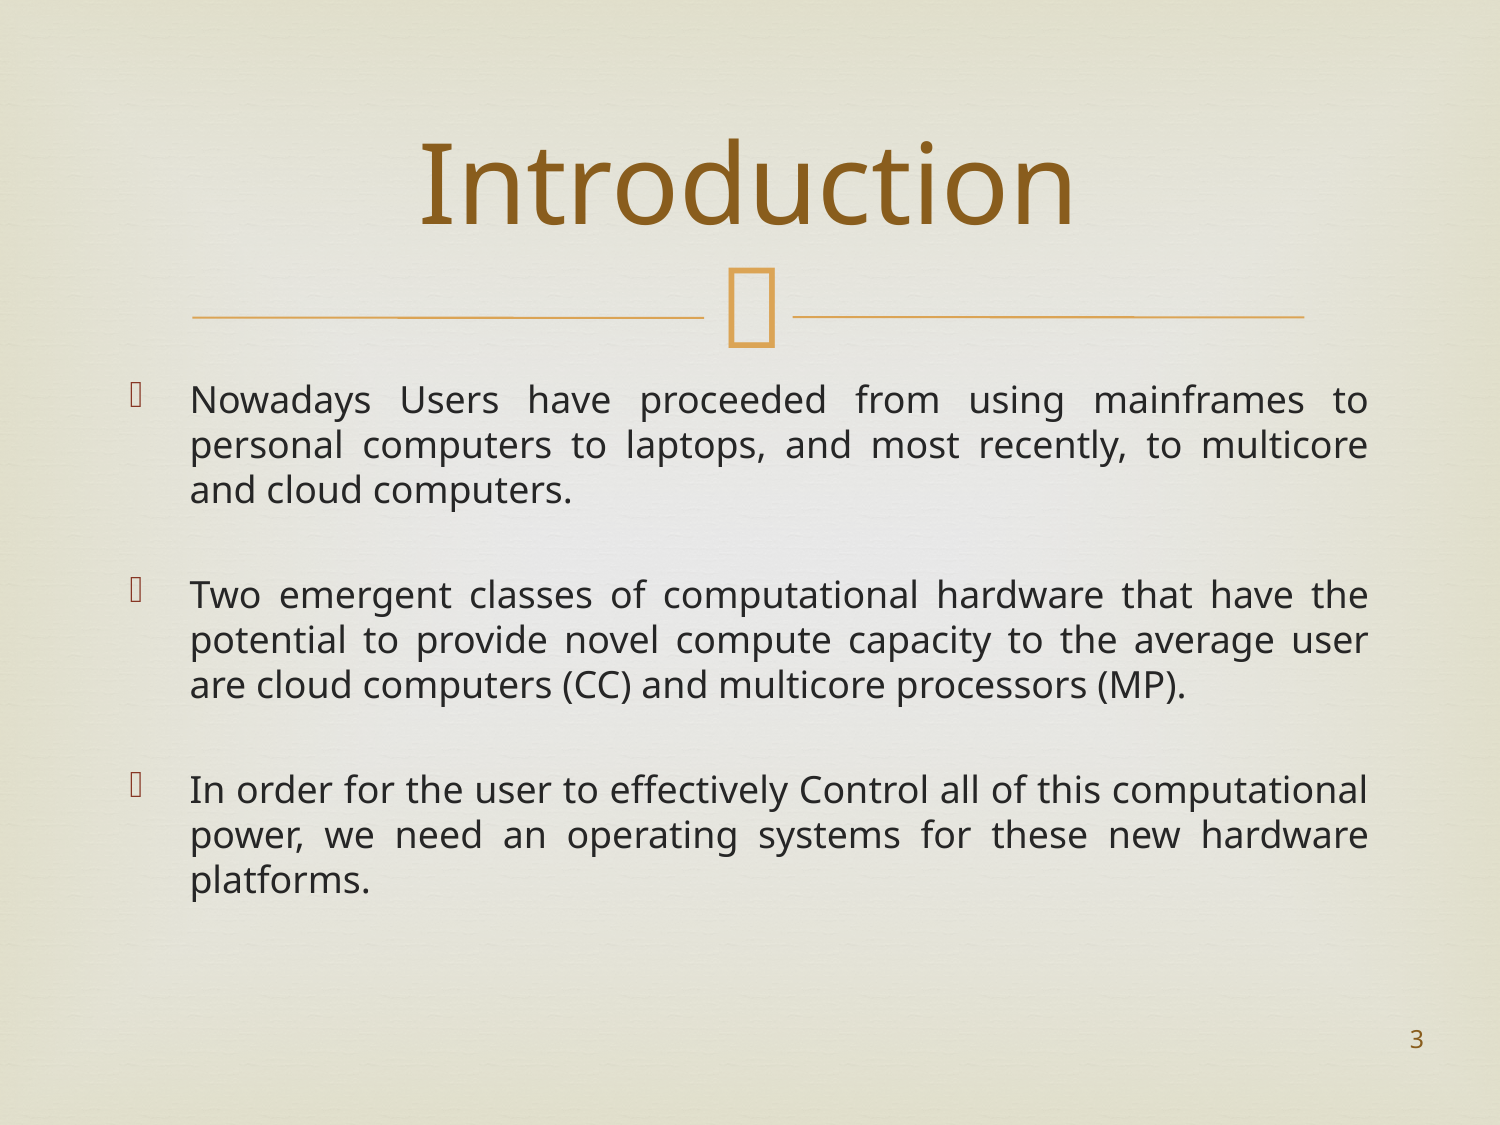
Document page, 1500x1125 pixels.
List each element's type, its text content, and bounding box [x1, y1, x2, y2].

list Nowadays Users have proceeded from using mainframes to personal computers to laptops, and most recently, to multicore and cloud computers. Two emergent classes of computational hardware that have the potential to provide novel compute capacity to the average user are cloud computers (CC) and multicore processors (MP). In order for the user to effectively Control all of this computational power, we need an operating systems for these new hardware platforms. [114, 368, 1386, 1005]
title Introduction [112, 93, 1386, 267]
slide_number 3 [1089, 1010, 1440, 1071]
